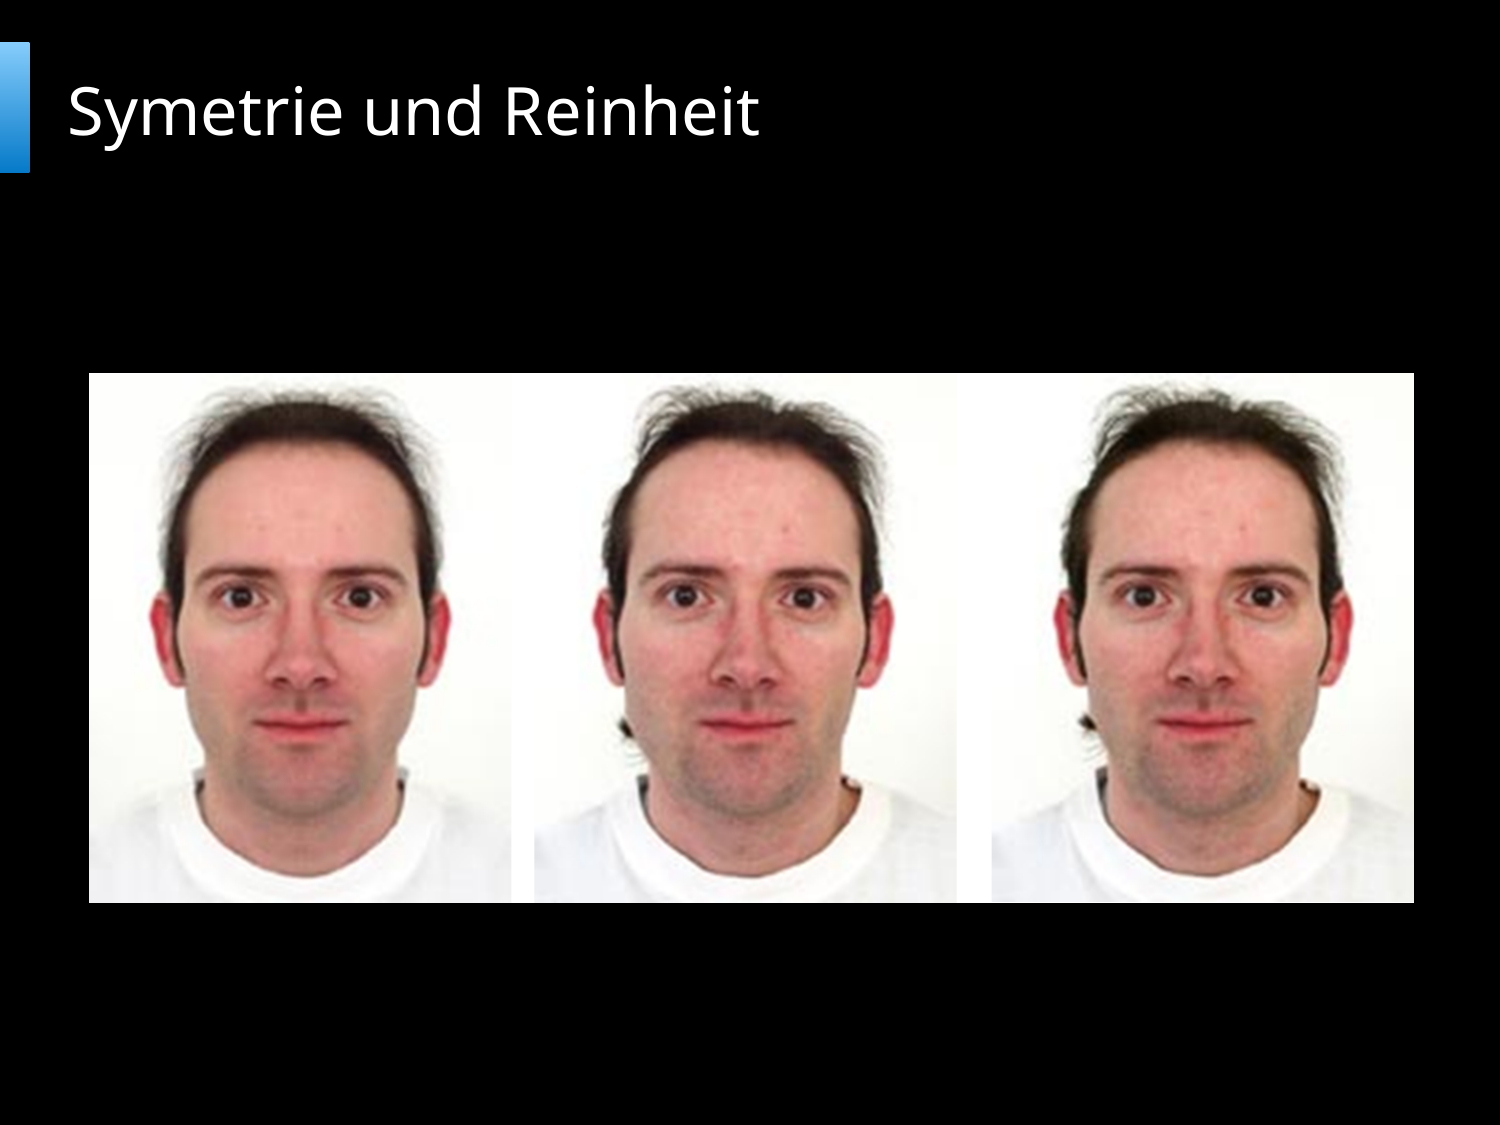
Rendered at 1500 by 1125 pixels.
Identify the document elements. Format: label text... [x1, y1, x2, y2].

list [89, 373, 1414, 904]
title Symetrie und Reinheit [53, 45, 1404, 173]
